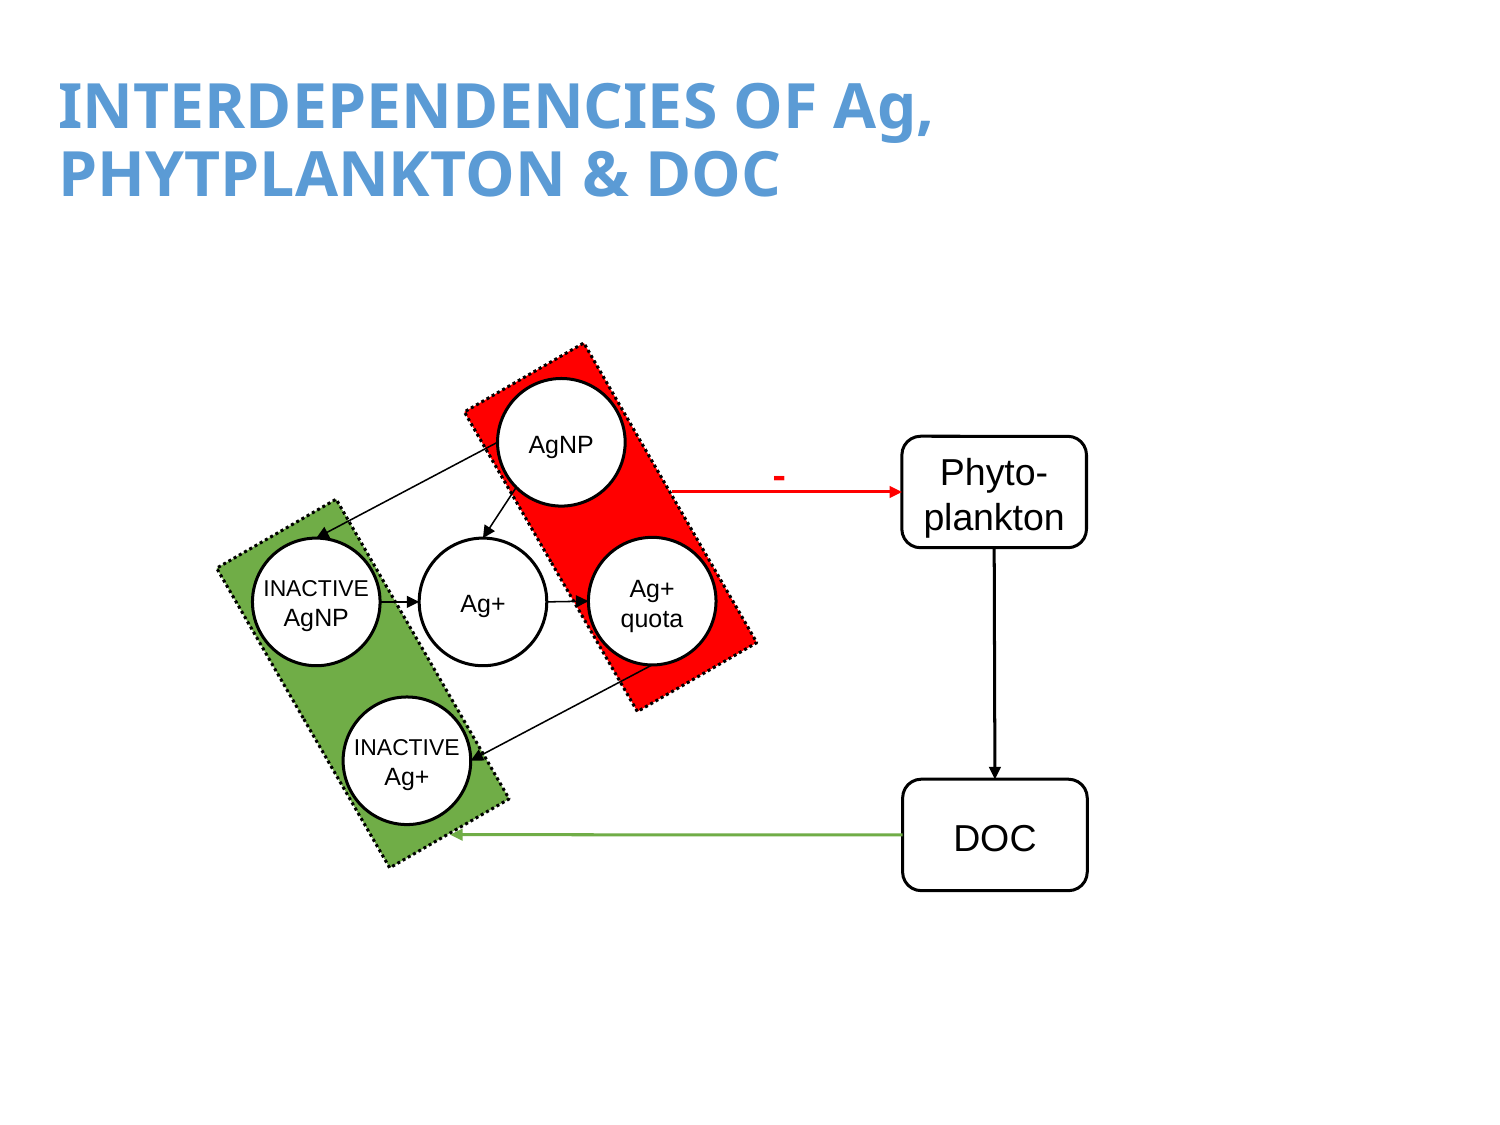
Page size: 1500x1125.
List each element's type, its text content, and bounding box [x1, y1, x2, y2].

text_box Ag+ [419, 539, 547, 665]
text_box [470, 664, 653, 761]
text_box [482, 487, 516, 539]
text_box DOC [902, 779, 1088, 891]
text_box - [741, 438, 817, 492]
text_box [216, 511, 510, 868]
text_box INTERDEPENDENCIES OF Ag, PHYTPLANKTON & DOC [43, 33, 1365, 252]
text_box Ag+ quota [588, 537, 717, 665]
text_box [464, 342, 757, 703]
text_box INACTIVE Ag+ [343, 696, 471, 825]
text_box AgNP [497, 378, 626, 507]
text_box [315, 442, 498, 539]
text_box Phyto- plankton [901, 436, 1087, 548]
text_box INACTIVE AgNP [252, 538, 381, 666]
text_box - [741, 493, 817, 501]
